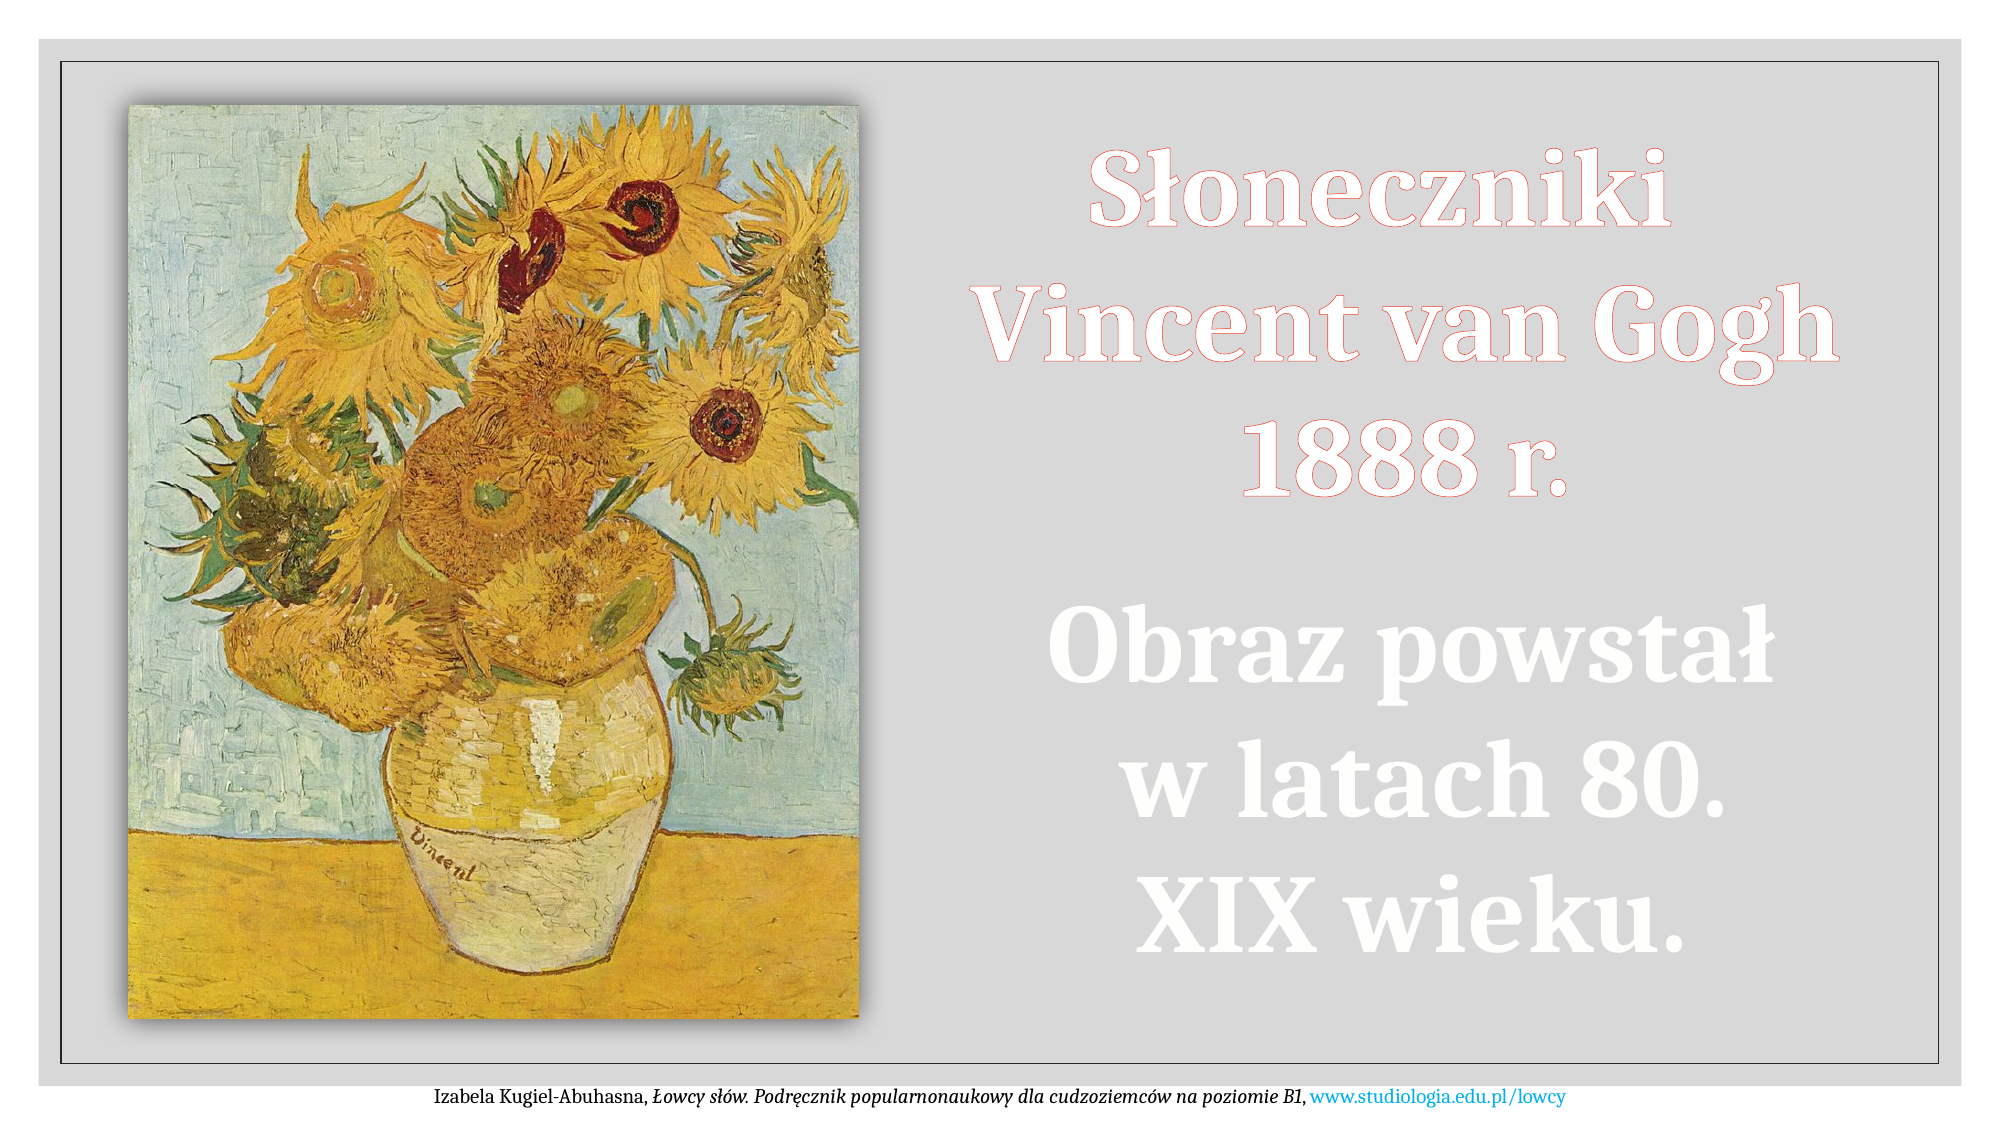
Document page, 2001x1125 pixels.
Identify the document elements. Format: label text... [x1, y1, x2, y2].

text_box Słoneczniki Vincent van Gogh 1888 r. [955, 105, 1858, 526]
text_box Obraz powstał w latach 80. XIX wieku. [1031, 562, 1820, 983]
text_box Izabela Kugiel-Abuhasna, Łowcy słów. Podręcznik popularnonaukowy dla cudzoziemców na poziomie B1, www.studiologia.edu.pl/lowcy [153, 1065, 1847, 1125]
picture [128, 105, 859, 1019]
